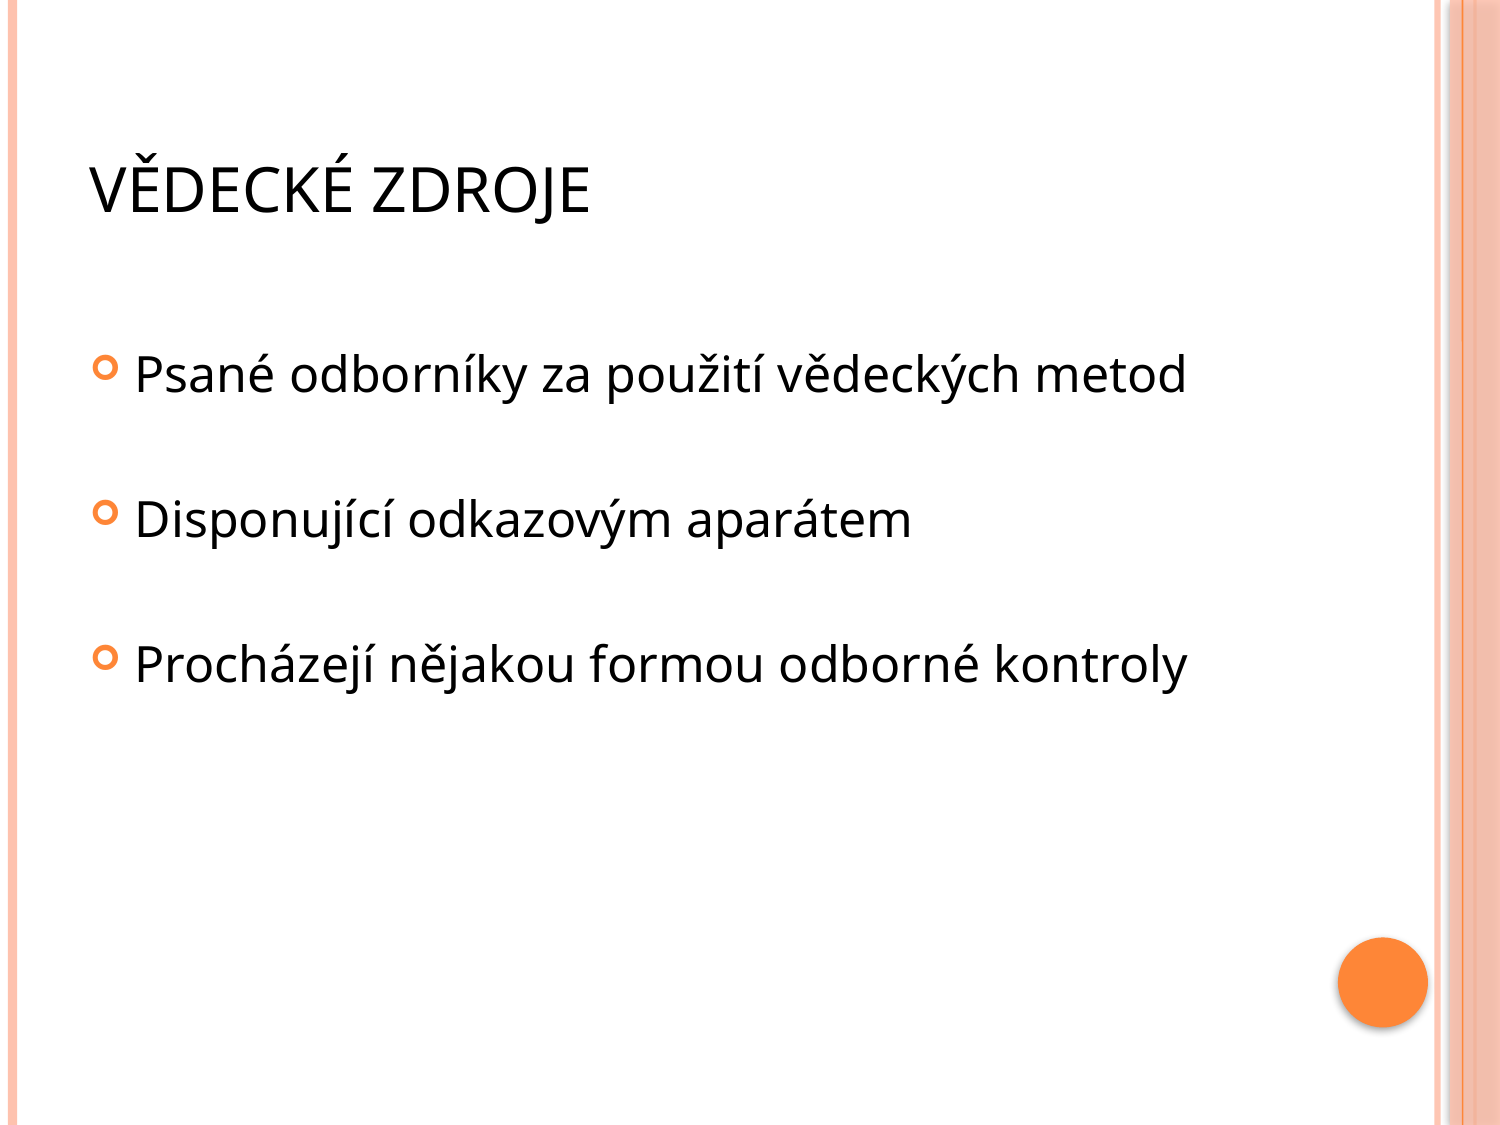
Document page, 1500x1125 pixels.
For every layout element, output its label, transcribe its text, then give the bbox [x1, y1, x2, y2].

list Psané odborníky za použití vědeckých metod Disponující odkazovým aparátem Procházejí nějakou formou odborné kontroly [75, 262, 1300, 1062]
title Vědecké zdroje [75, 45, 1300, 233]
